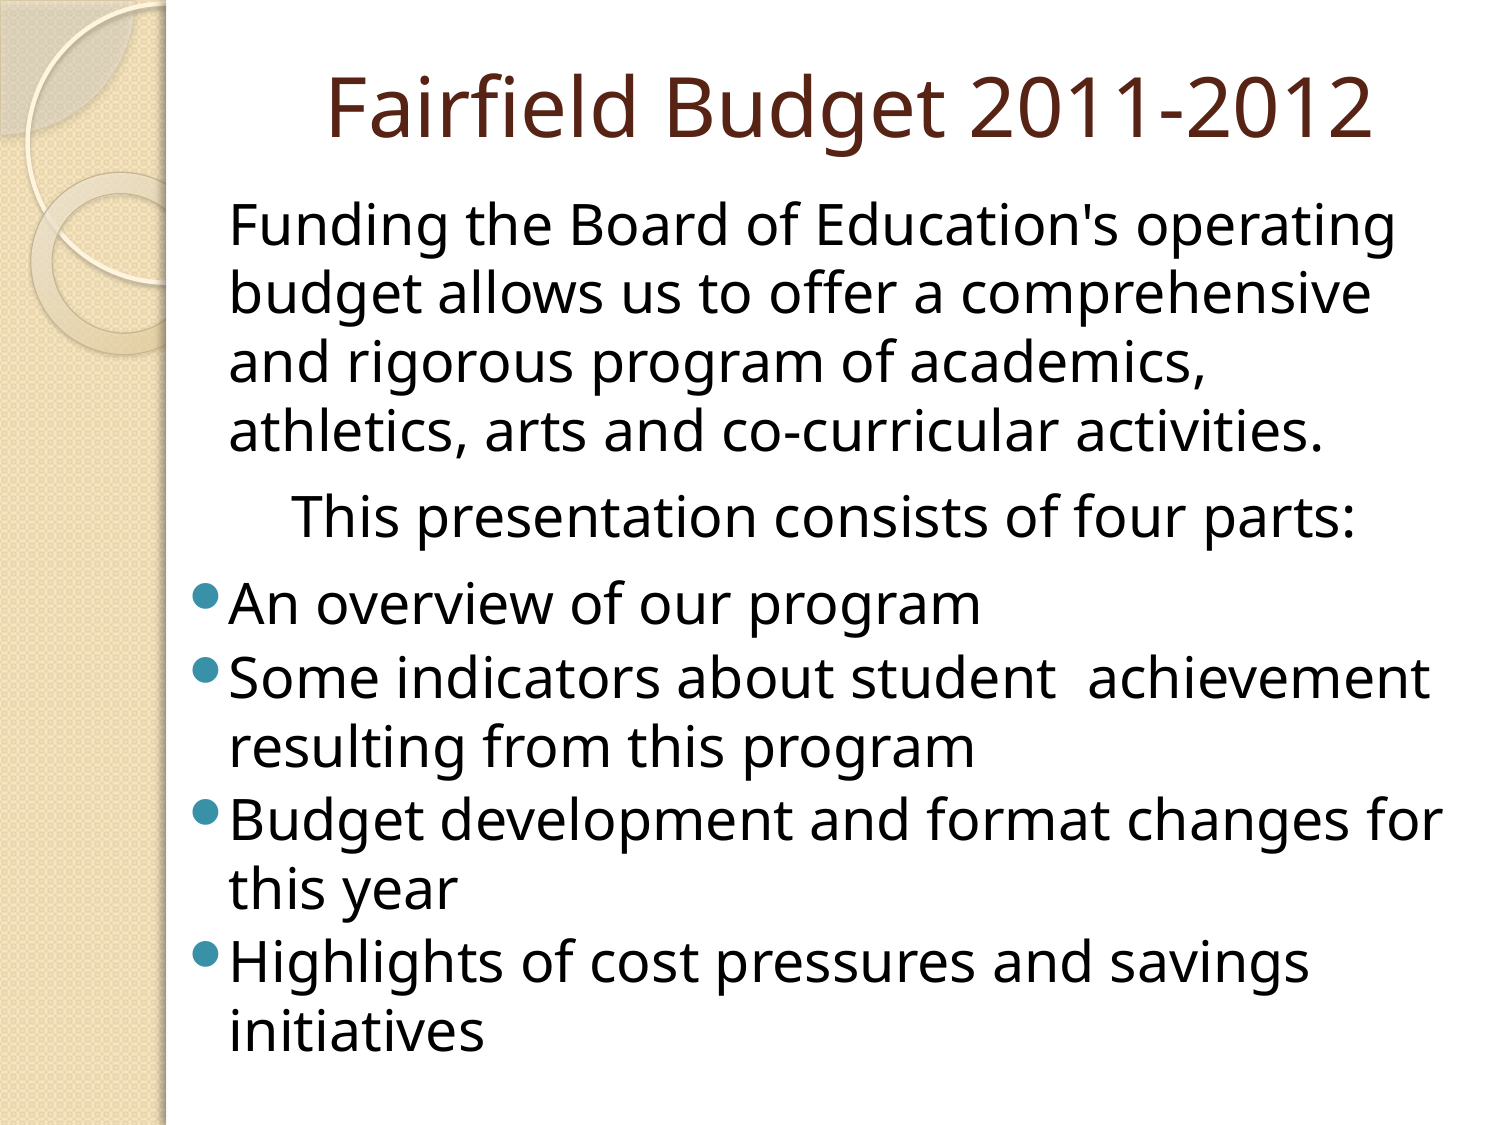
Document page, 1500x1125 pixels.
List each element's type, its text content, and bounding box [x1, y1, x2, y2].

title Fairfield Budget 2011-2012 [235, 45, 1466, 162]
list Funding the Board of Education's operating budget allows us to offer a comprehensive and rigorous program of academics, athletics, arts and co-curricular activities. This presentation consists of four parts: An overview of our program Some indicators about student achievement resulting from this program Budget development and format changes for this year Highlights of cost pressures and savings initiatives [162, 162, 1475, 1075]
